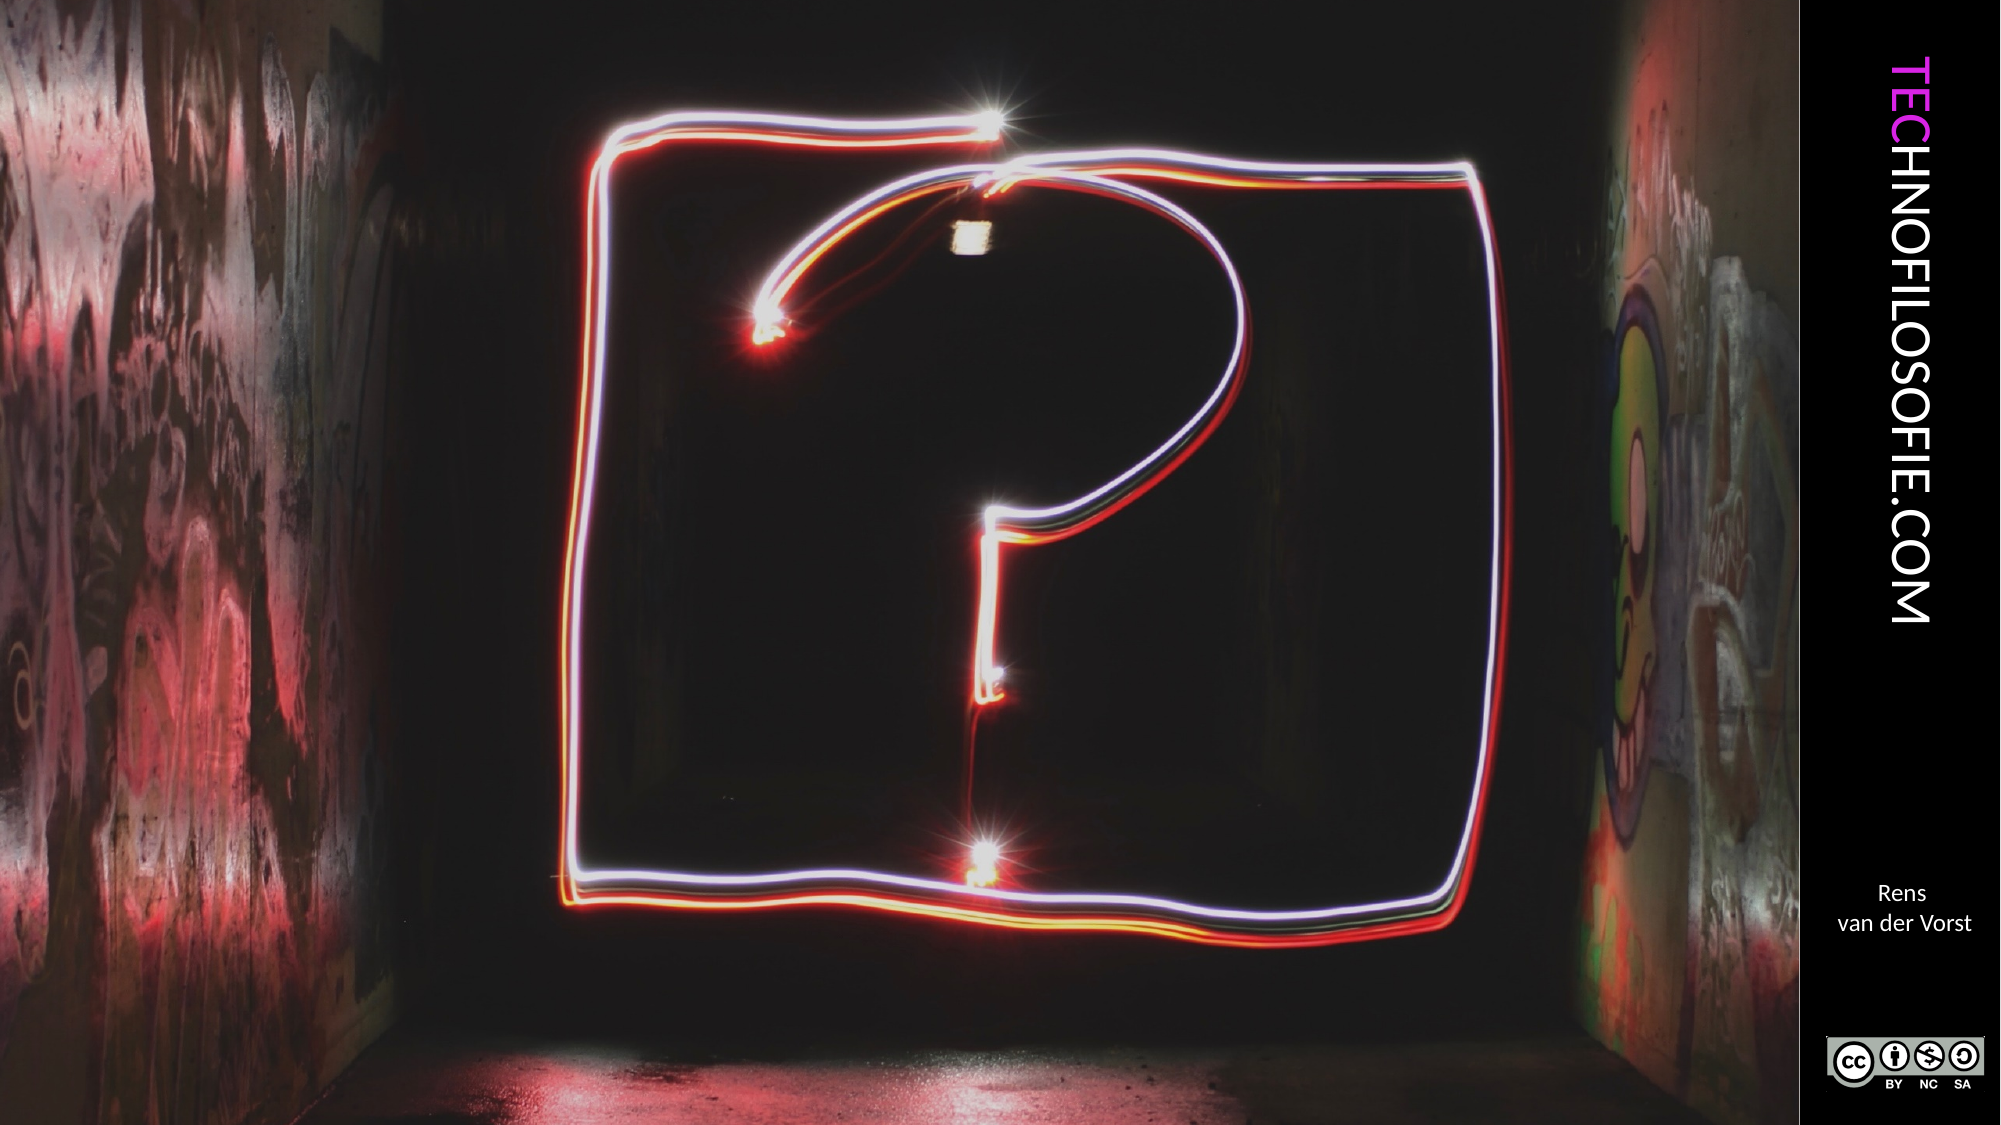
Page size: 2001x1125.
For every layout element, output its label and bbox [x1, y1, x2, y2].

list [0, 0, 1800, 1125]
picture [1800, 0, 2001, 1125]
